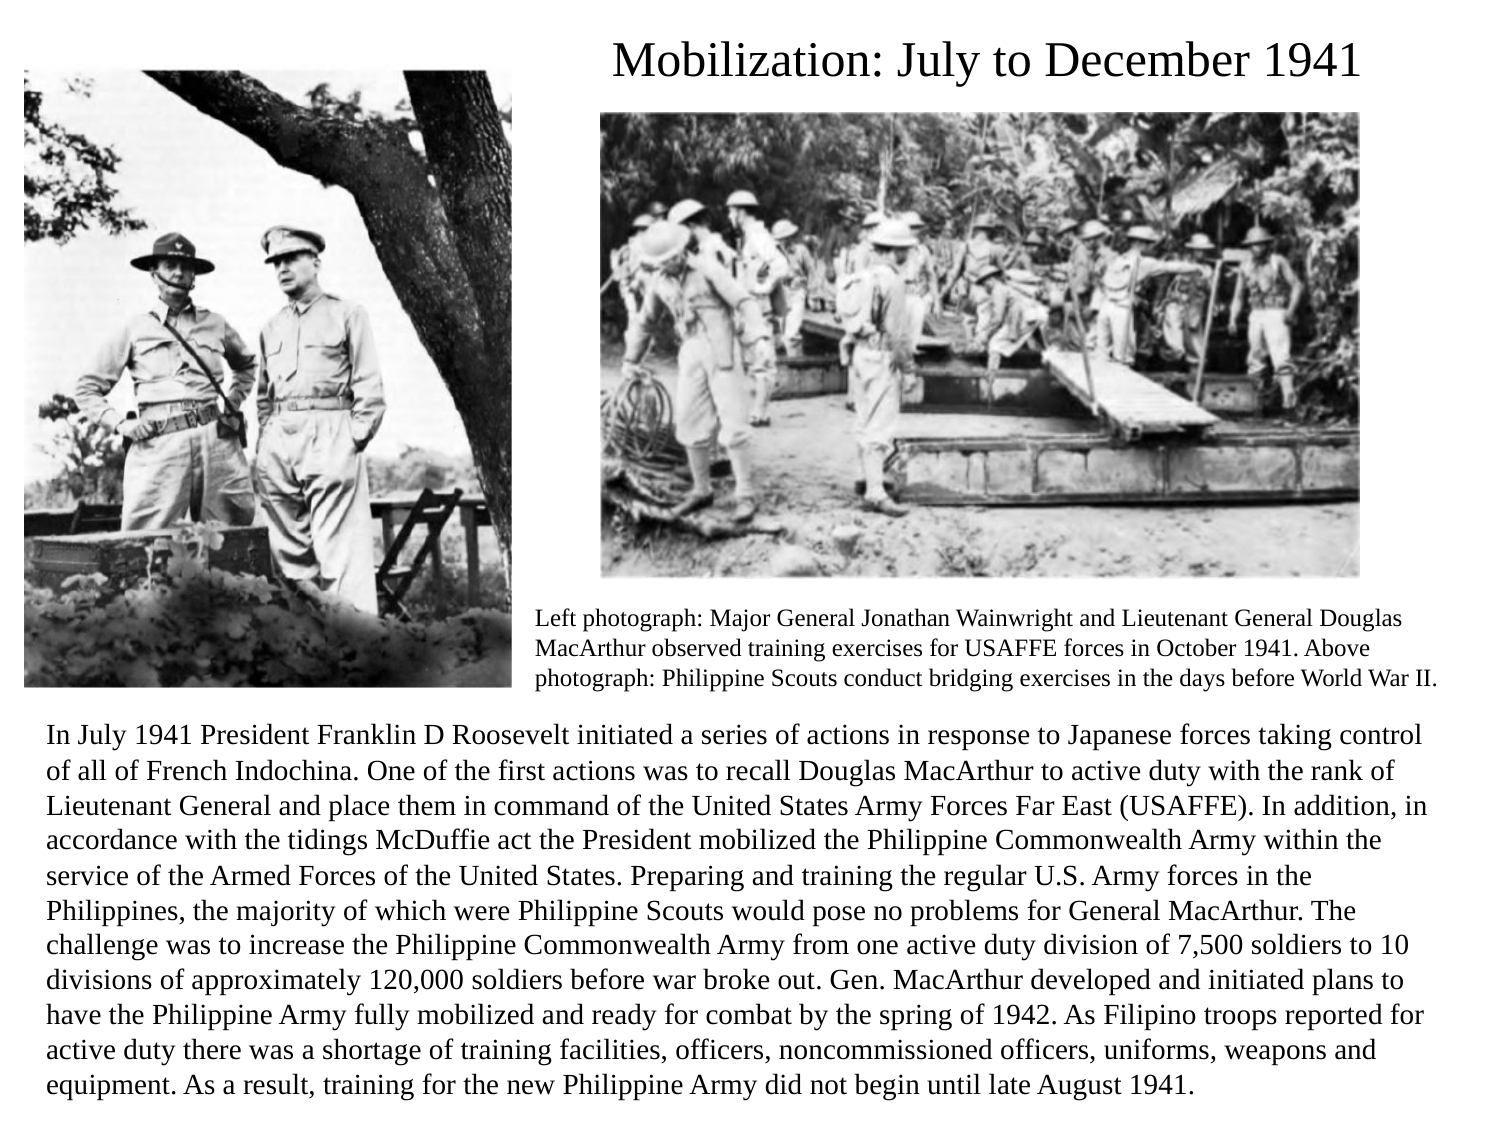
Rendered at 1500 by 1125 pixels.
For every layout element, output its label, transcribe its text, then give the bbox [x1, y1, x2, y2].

picture [24, 64, 512, 688]
text_box Left photograph: Major General Jonathan Wainwright and Lieutenant General Douglas MacArthur observed training exercises for USAFFE forces in October 1941. Above photograph: Philippine Scouts conduct bridging exercises in the days before World War II. [520, 593, 1463, 699]
text_box In July 1941 President Franklin D Roosevelt initiated a series of actions in response to Japanese forces taking control of all of French Indochina. One of the first actions was to recall Douglas MacArthur to active duty with the rank of Lieutenant General and place them in command of the United States Army Forces Far East (USAFFE). In addition, in accordance with the tidings McDuffie act the President mobilized the Philippine Commonwealth Army within the service of the Armed Forces of the United States. Preparing and training the regular U.S. Army forces in the Philippines, the majority of which were Philippine Scouts would pose no problems for General MacArthur. The challenge was to increase the Philippine Commonwealth Army from one active duty division of 7,500 soldiers to 10 divisions of approximately 120,000 soldiers before war broke out. Gen. MacArthur developed and initiated plans to have the Philippine Army fully mobilized and ready for combat by the spring of 1942. As Filipino troops reported for active duty there was a shortage of training facilities, officers, noncommissioned officers, uniforms, weapons and equipment. As a result, training for the new Philippine Army did not begin until late August 1941. [31, 708, 1469, 1108]
picture [599, 112, 1360, 579]
title Mobilization: July to December 1941 [574, 0, 1401, 113]
